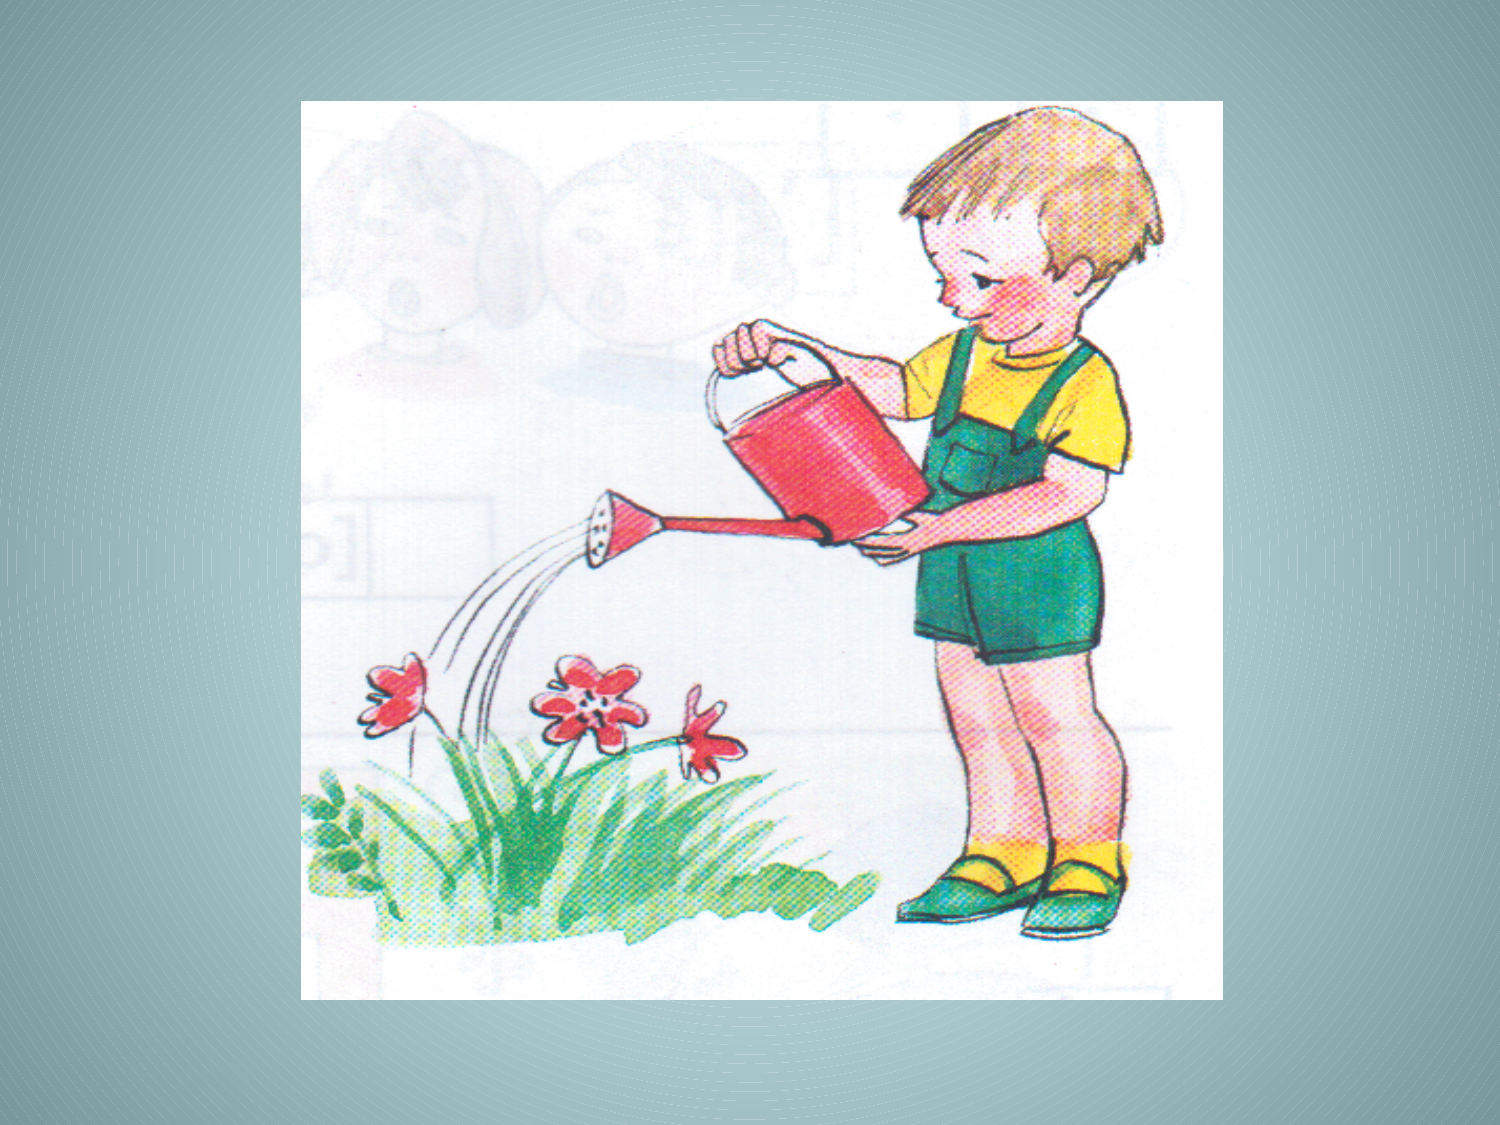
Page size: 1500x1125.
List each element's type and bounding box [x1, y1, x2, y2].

picture [300, 101, 1223, 1000]
